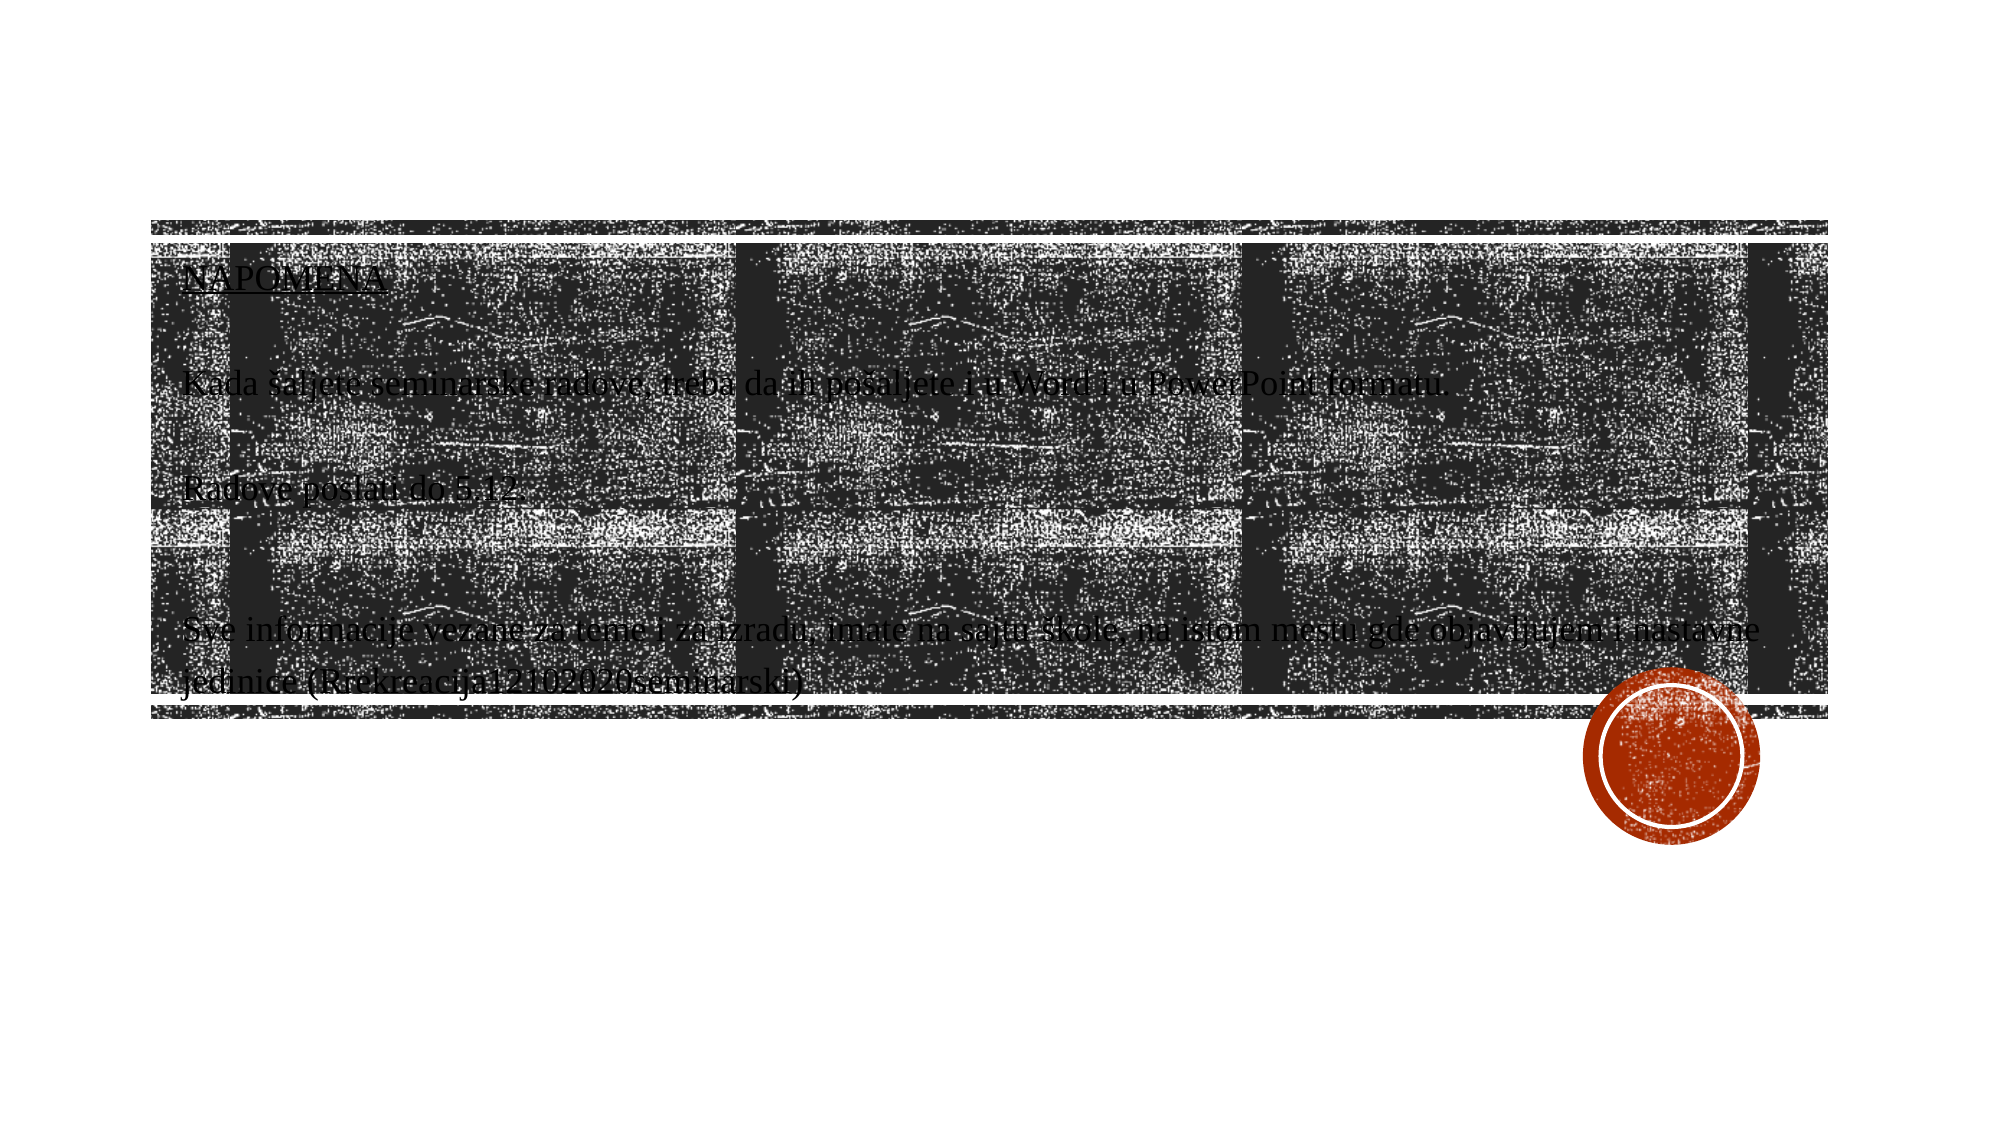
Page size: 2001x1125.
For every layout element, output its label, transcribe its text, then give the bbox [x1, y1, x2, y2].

subtitle NAPOMENA Kada šaljete seminarske radove, treba da ih pošaljete i u Word i u PowerPoint formatu. Radove poslati do 5.12. Sve informacije vezane za teme i za izradu, imate na sajtu škole, na istom mestu gde objavljujem i nastavne jedinice (Rrekreacija12102020seminarski) [166, 237, 1800, 715]
